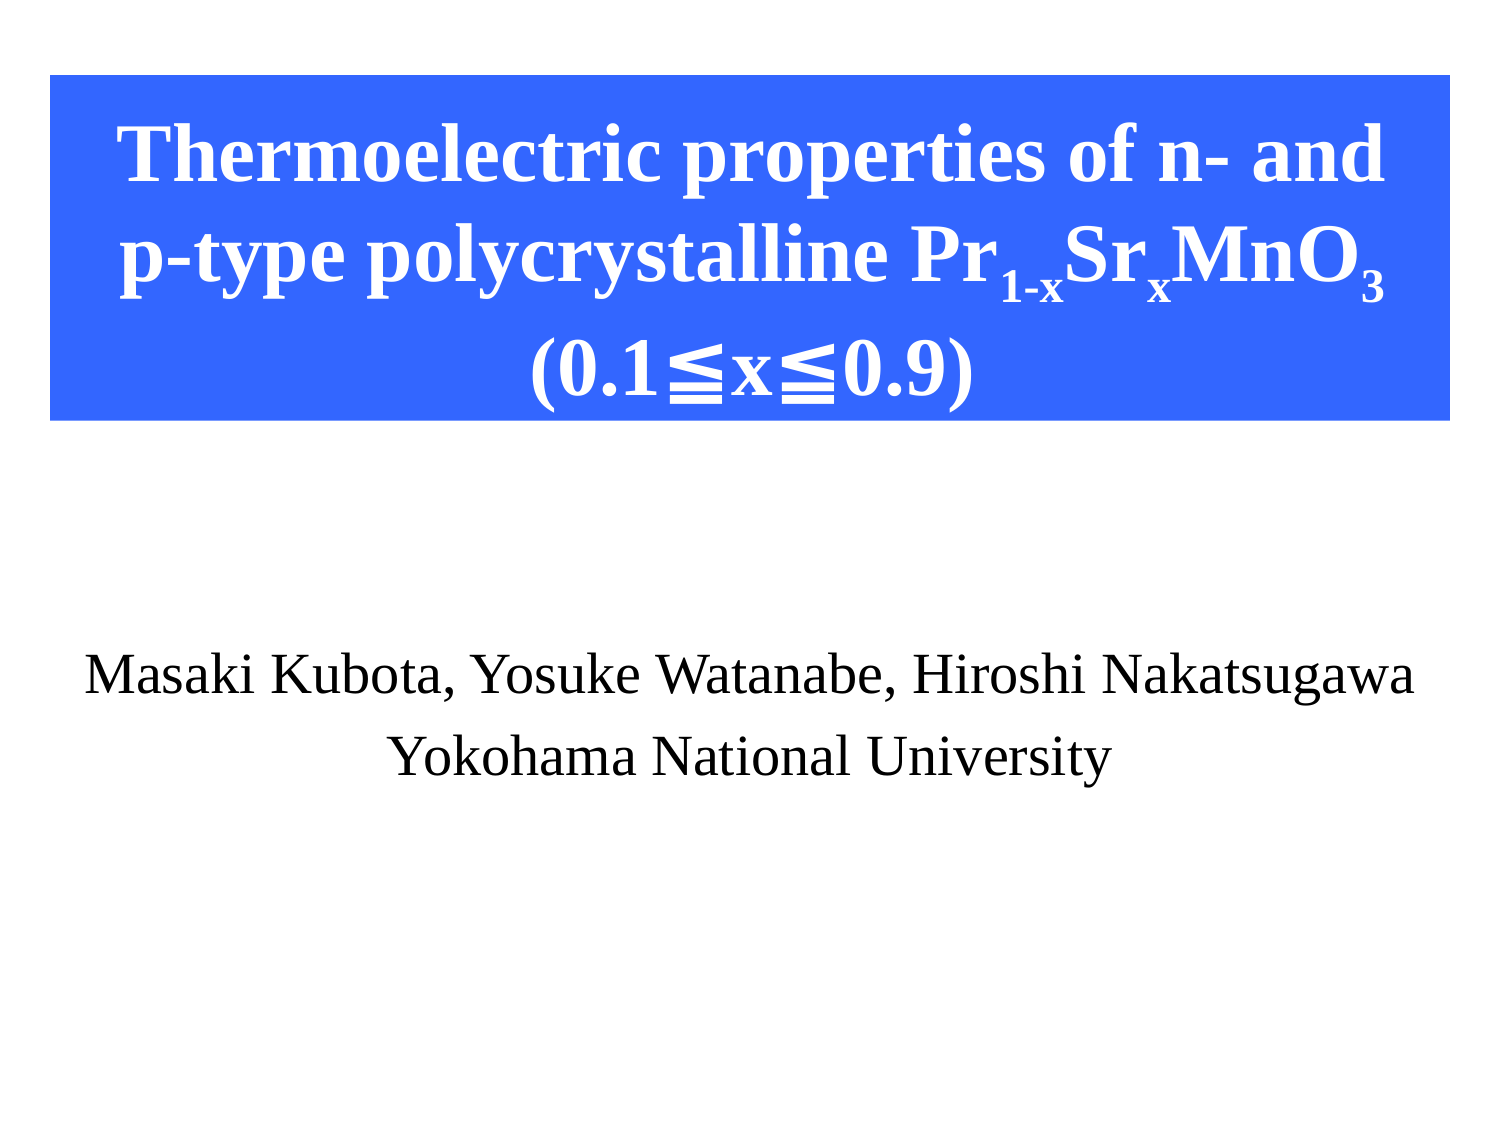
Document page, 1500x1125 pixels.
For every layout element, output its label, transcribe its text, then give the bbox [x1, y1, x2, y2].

text_box Masaki Kubota, Yosuke Watanabe, Hiroshi Nakatsugawa Yokohama National University [64, 628, 1436, 795]
text_box Thermoelectric properties of n- and p-type polycrystalline Pr1-xSrxMnO3 (0.1≦x≦0.9) [65, 90, 1439, 420]
text_box [50, 75, 1450, 421]
